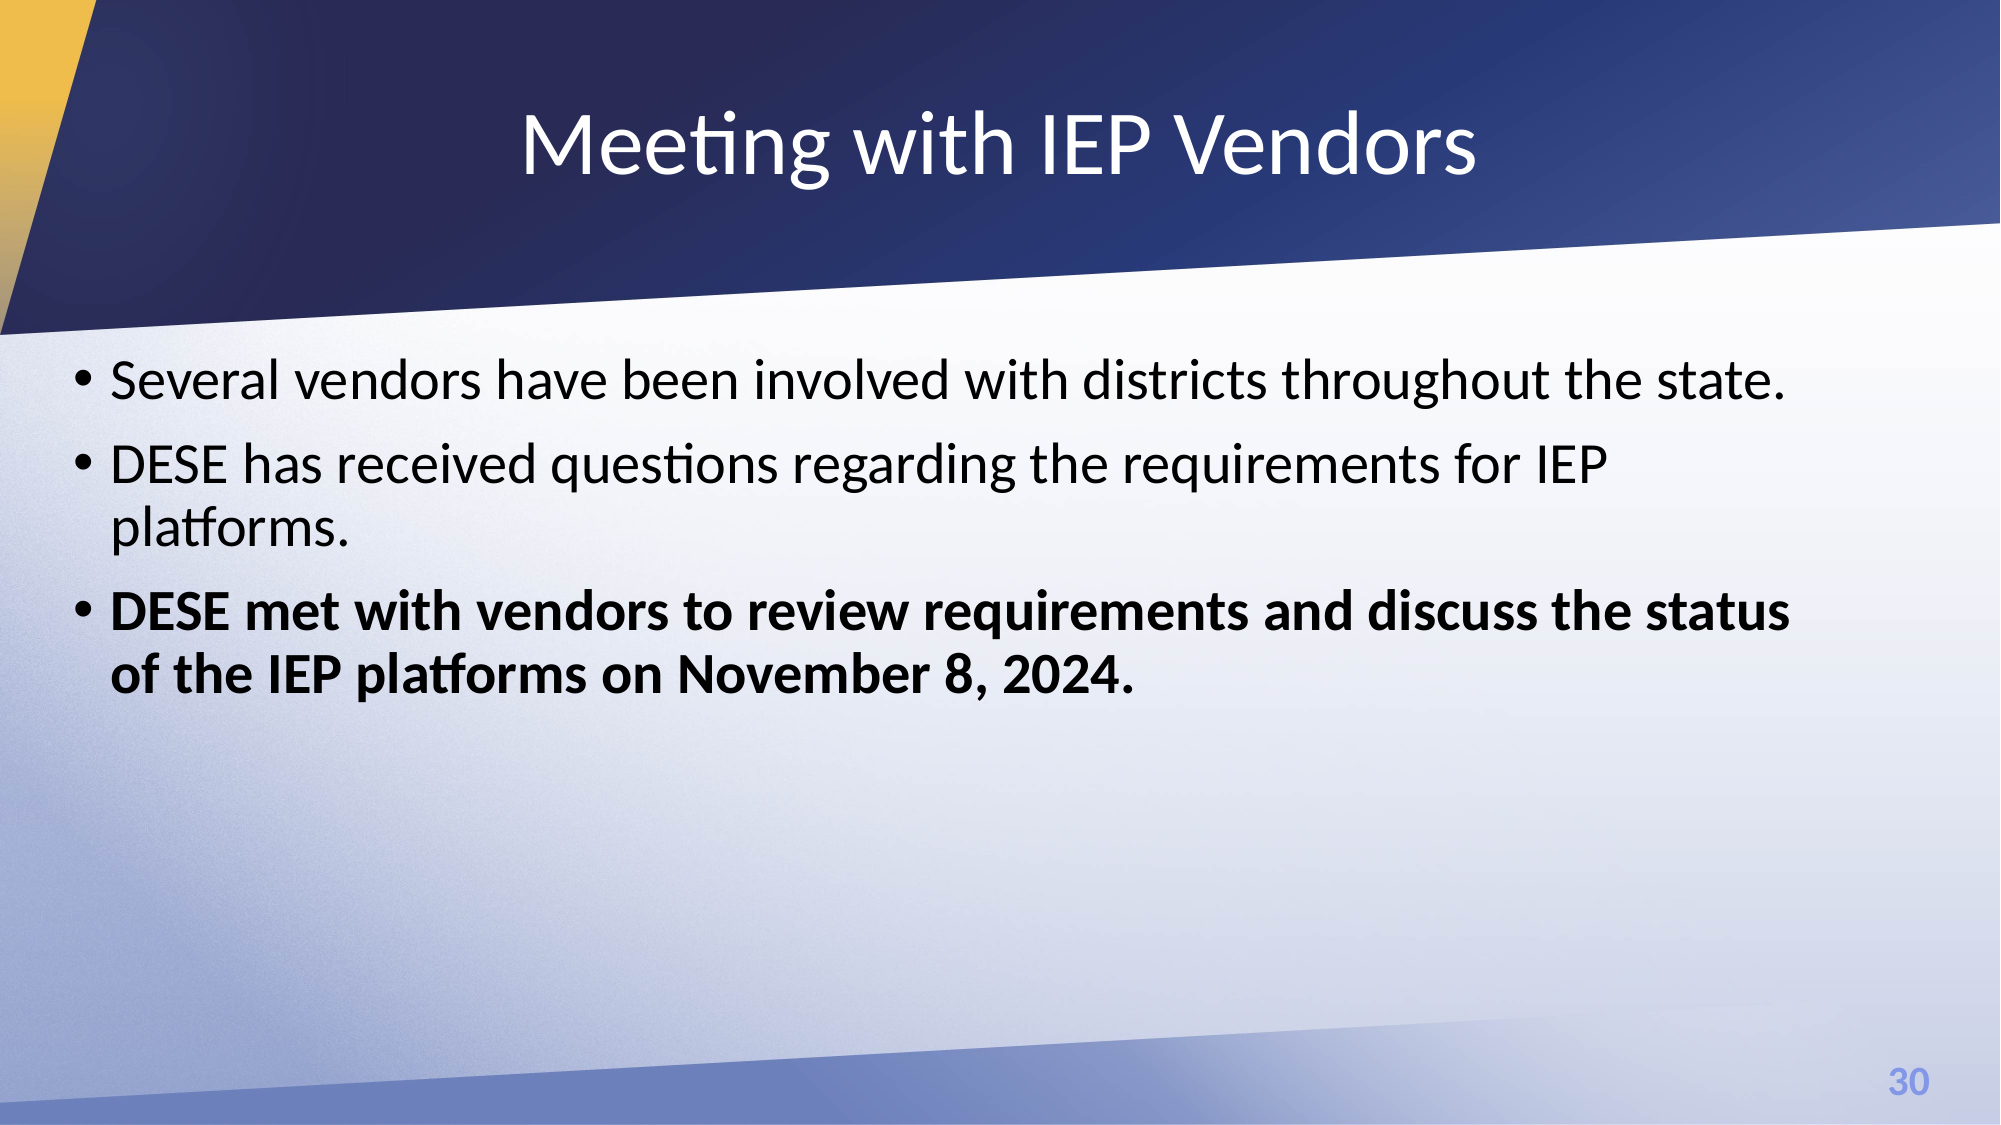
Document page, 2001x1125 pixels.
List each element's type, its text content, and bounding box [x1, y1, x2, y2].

picture [0, 0, 2000, 1125]
title Meeting with IEP Vendors [137, 59, 1863, 231]
list Several vendors have been involved with districts throughout the state. DESE has received questions regarding the requirements for IEP platforms. DESE met with vendors to review requirements and discuss the status of the IEP platforms on November 8, 2024. [58, 342, 1863, 1066]
